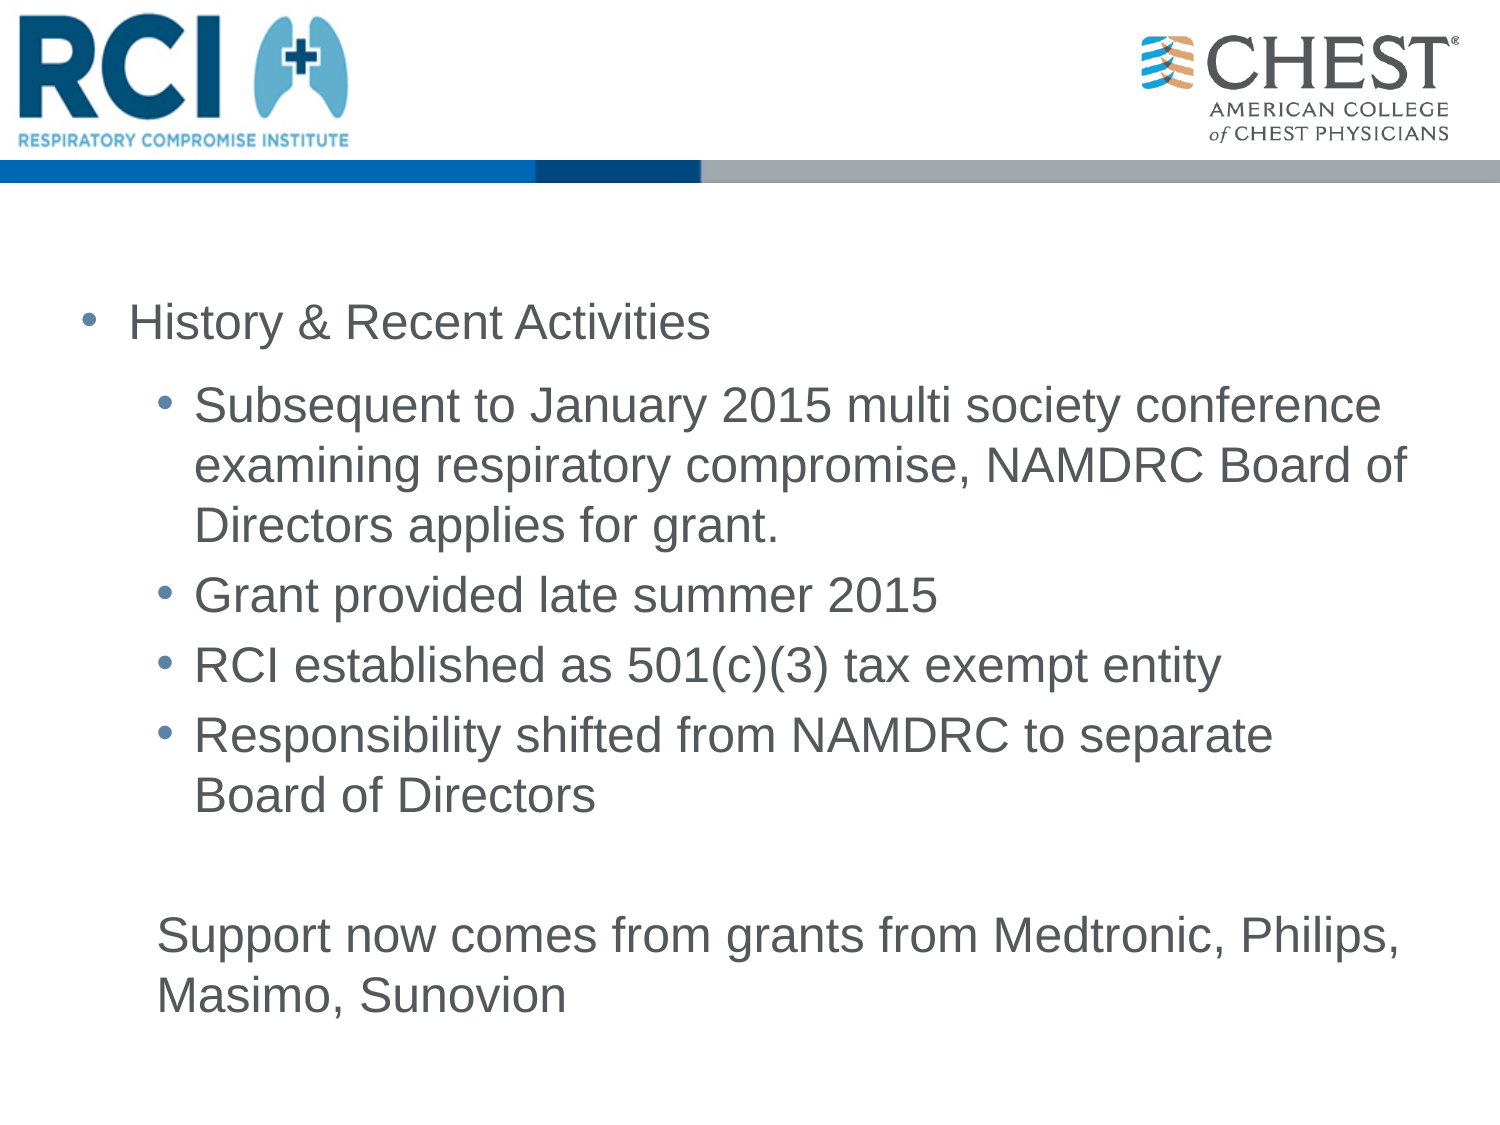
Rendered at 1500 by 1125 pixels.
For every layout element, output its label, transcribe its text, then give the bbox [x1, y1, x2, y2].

list History & Recent Activities Subsequent to January 2015 multi society conference examining respiratory compromise, NAMDRC Board of Directors applies for grant. Grant provided late summer 2015 RCI established as 501(c)(3) tax exempt entity Responsibility shifted from NAMDRC to separate Board of Directors Support now comes from grants from Medtronic, Philips, Masimo, Sunovion [65, 282, 1435, 1125]
picture [0, 5, 1500, 183]
